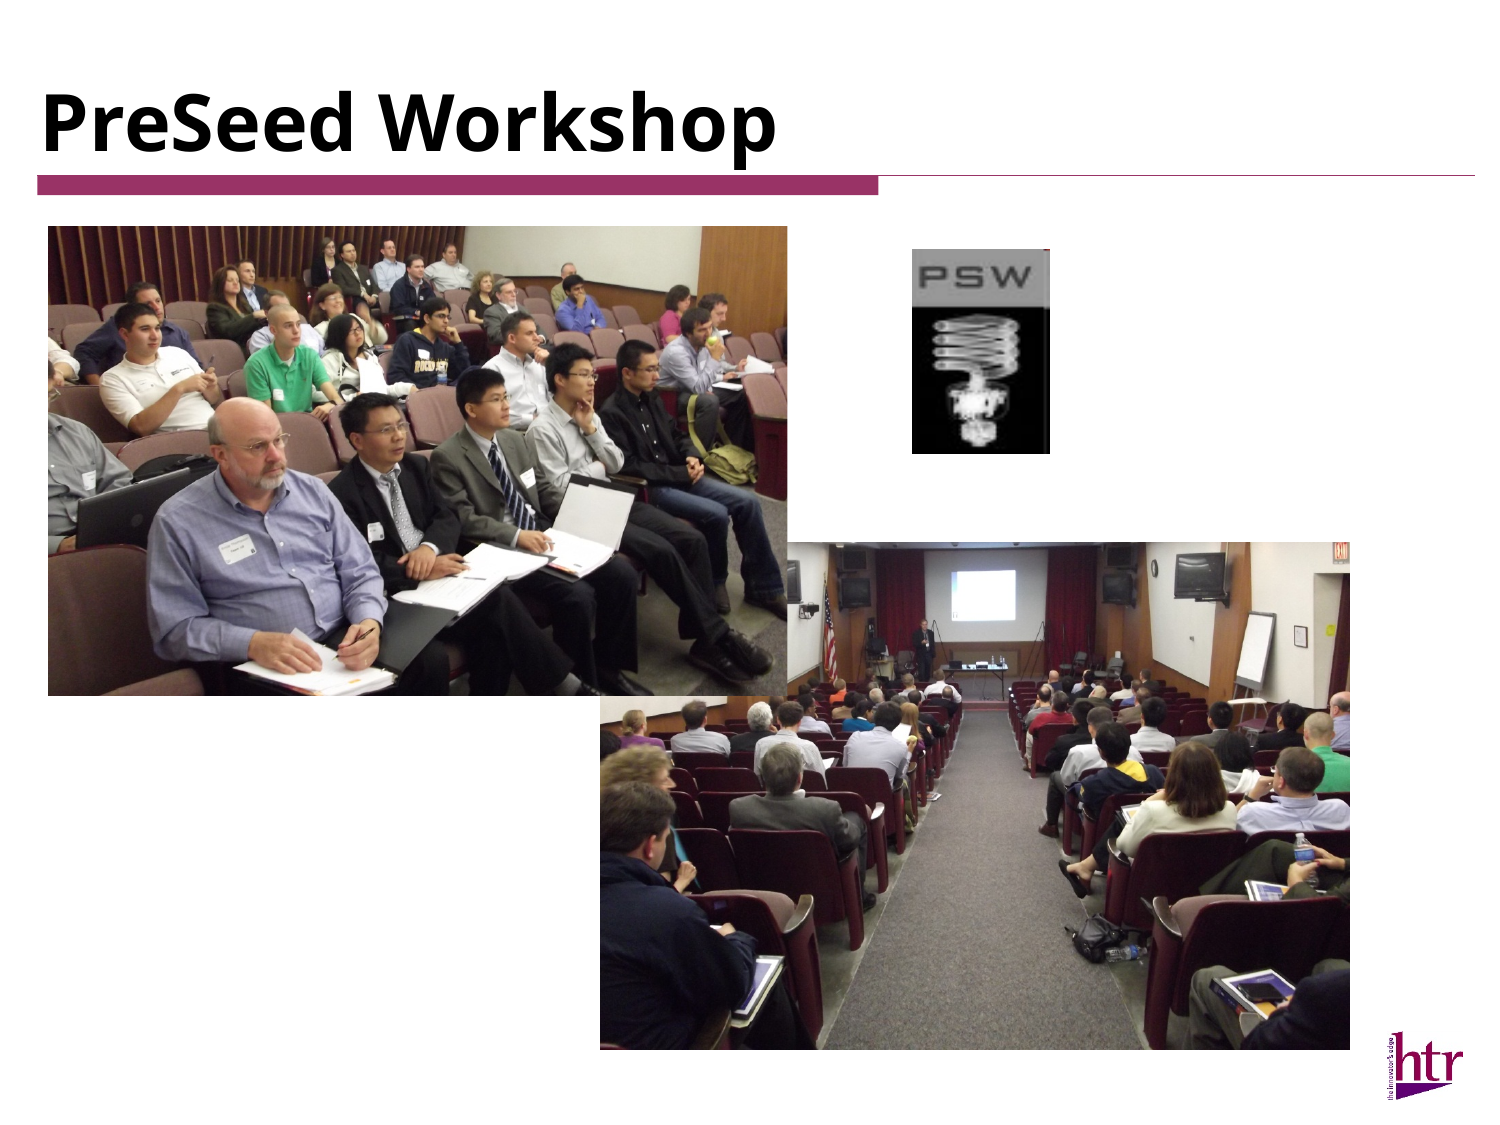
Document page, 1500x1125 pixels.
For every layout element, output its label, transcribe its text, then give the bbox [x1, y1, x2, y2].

picture [47, 226, 1351, 1051]
picture [912, 249, 1051, 455]
title PreSeed Workshop [24, 37, 1438, 175]
picture [1387, 1031, 1463, 1100]
